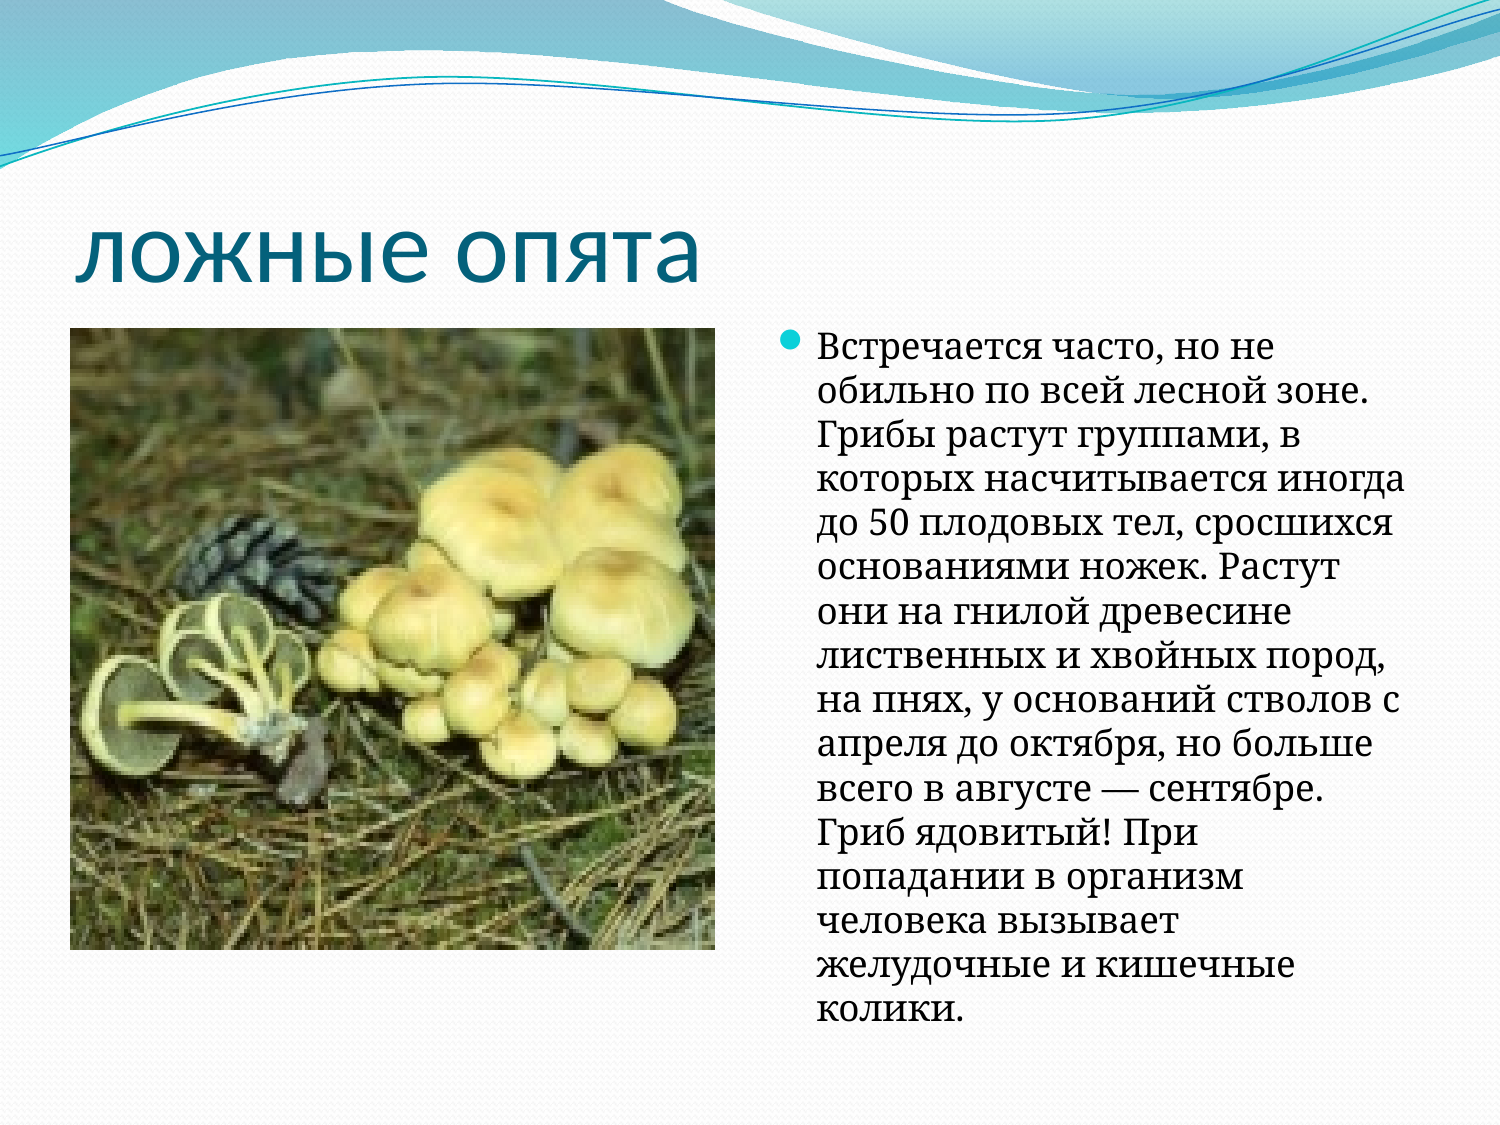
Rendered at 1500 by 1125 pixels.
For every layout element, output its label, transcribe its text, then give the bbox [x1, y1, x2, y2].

title ложные опята [75, 115, 1425, 303]
list Встречается часто, но не обильно по всей лесной зоне. Грибы растут группами, в которых насчитывается иногда до 50 плодовых тел, сросшихся основаниями ножек. Растут они на гнилой древесине лиственных и хвойных пород, на пнях, у оснований стволов с апреля до октября, но больше всего в августе — сентябре. Гриб ядовитый! При попадании в организм человека вызывает желудочные и кишечные колики. [762, 314, 1425, 1043]
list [70, 327, 716, 950]
